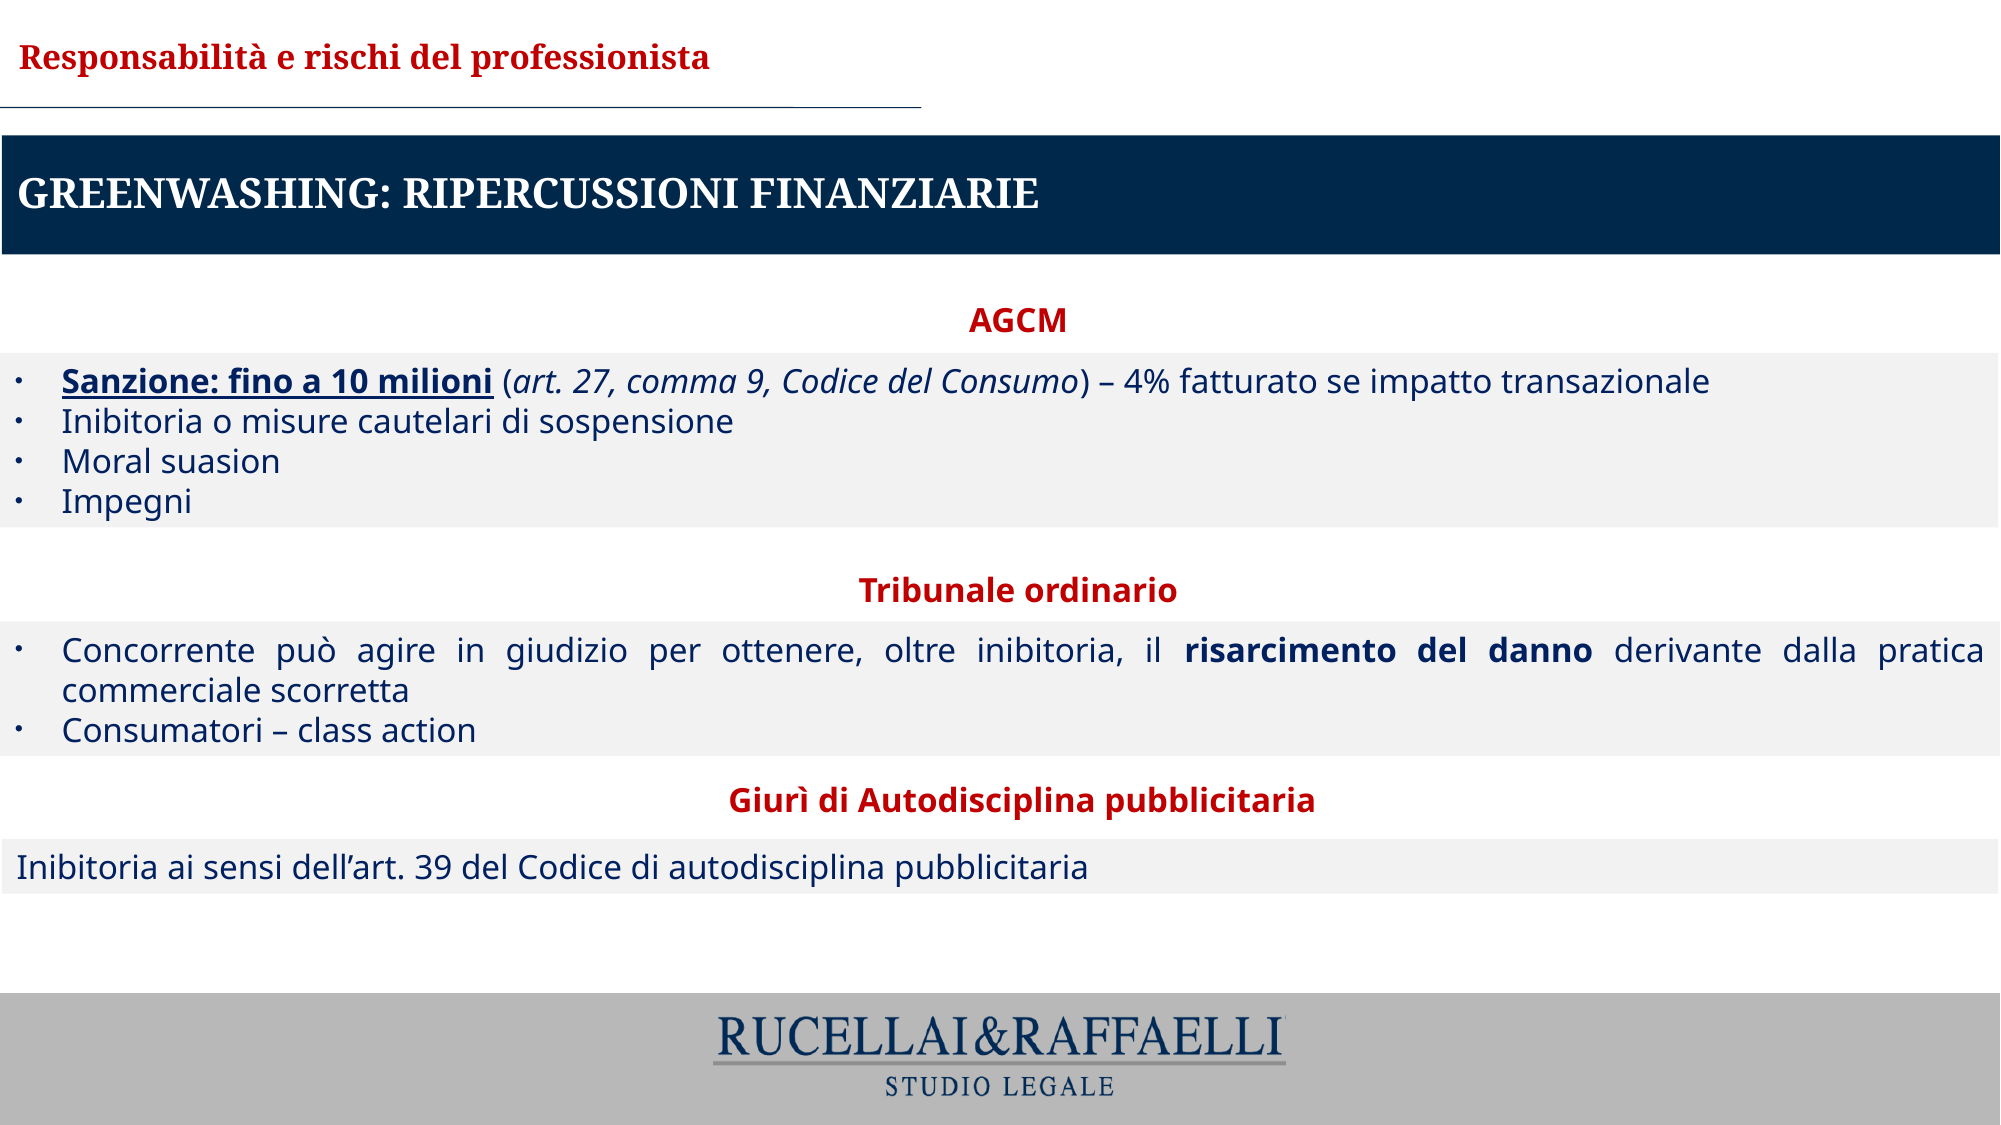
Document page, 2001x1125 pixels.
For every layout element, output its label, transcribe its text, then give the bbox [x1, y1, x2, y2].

picture [706, 1015, 1297, 1099]
text_box Giurì di Autodisciplina pubblicitaria [19, 772, 1979, 827]
text_box Tribunale ordinario [19, 561, 1979, 617]
text_box Responsabilità e rischi del professionista [3, 26, 800, 87]
text_box Concorrente può agire in giudizio per ottenere, oltre inibitoria, il risarcimento del danno derivante dalla pratica commerciale scorretta Consumatori – class action [0, 621, 2000, 756]
title GREENWASHING: Ripercussioni finanziarie [1, 135, 2000, 255]
text_box Inibitoria ai sensi dell’art. 39 del Codice di autodisciplina pubblicitaria [1, 838, 1999, 894]
text_box [0, 993, 2000, 1125]
text_box AGCM [19, 291, 1979, 347]
text_box Sanzione: fino a 10 milioni (art. 27, comma 9, Codice del Consumo) – 4% fatturato se impatto transazionale Inibitoria o misure cautelari di sospensione Moral suasion Impegni [0, 352, 1999, 528]
